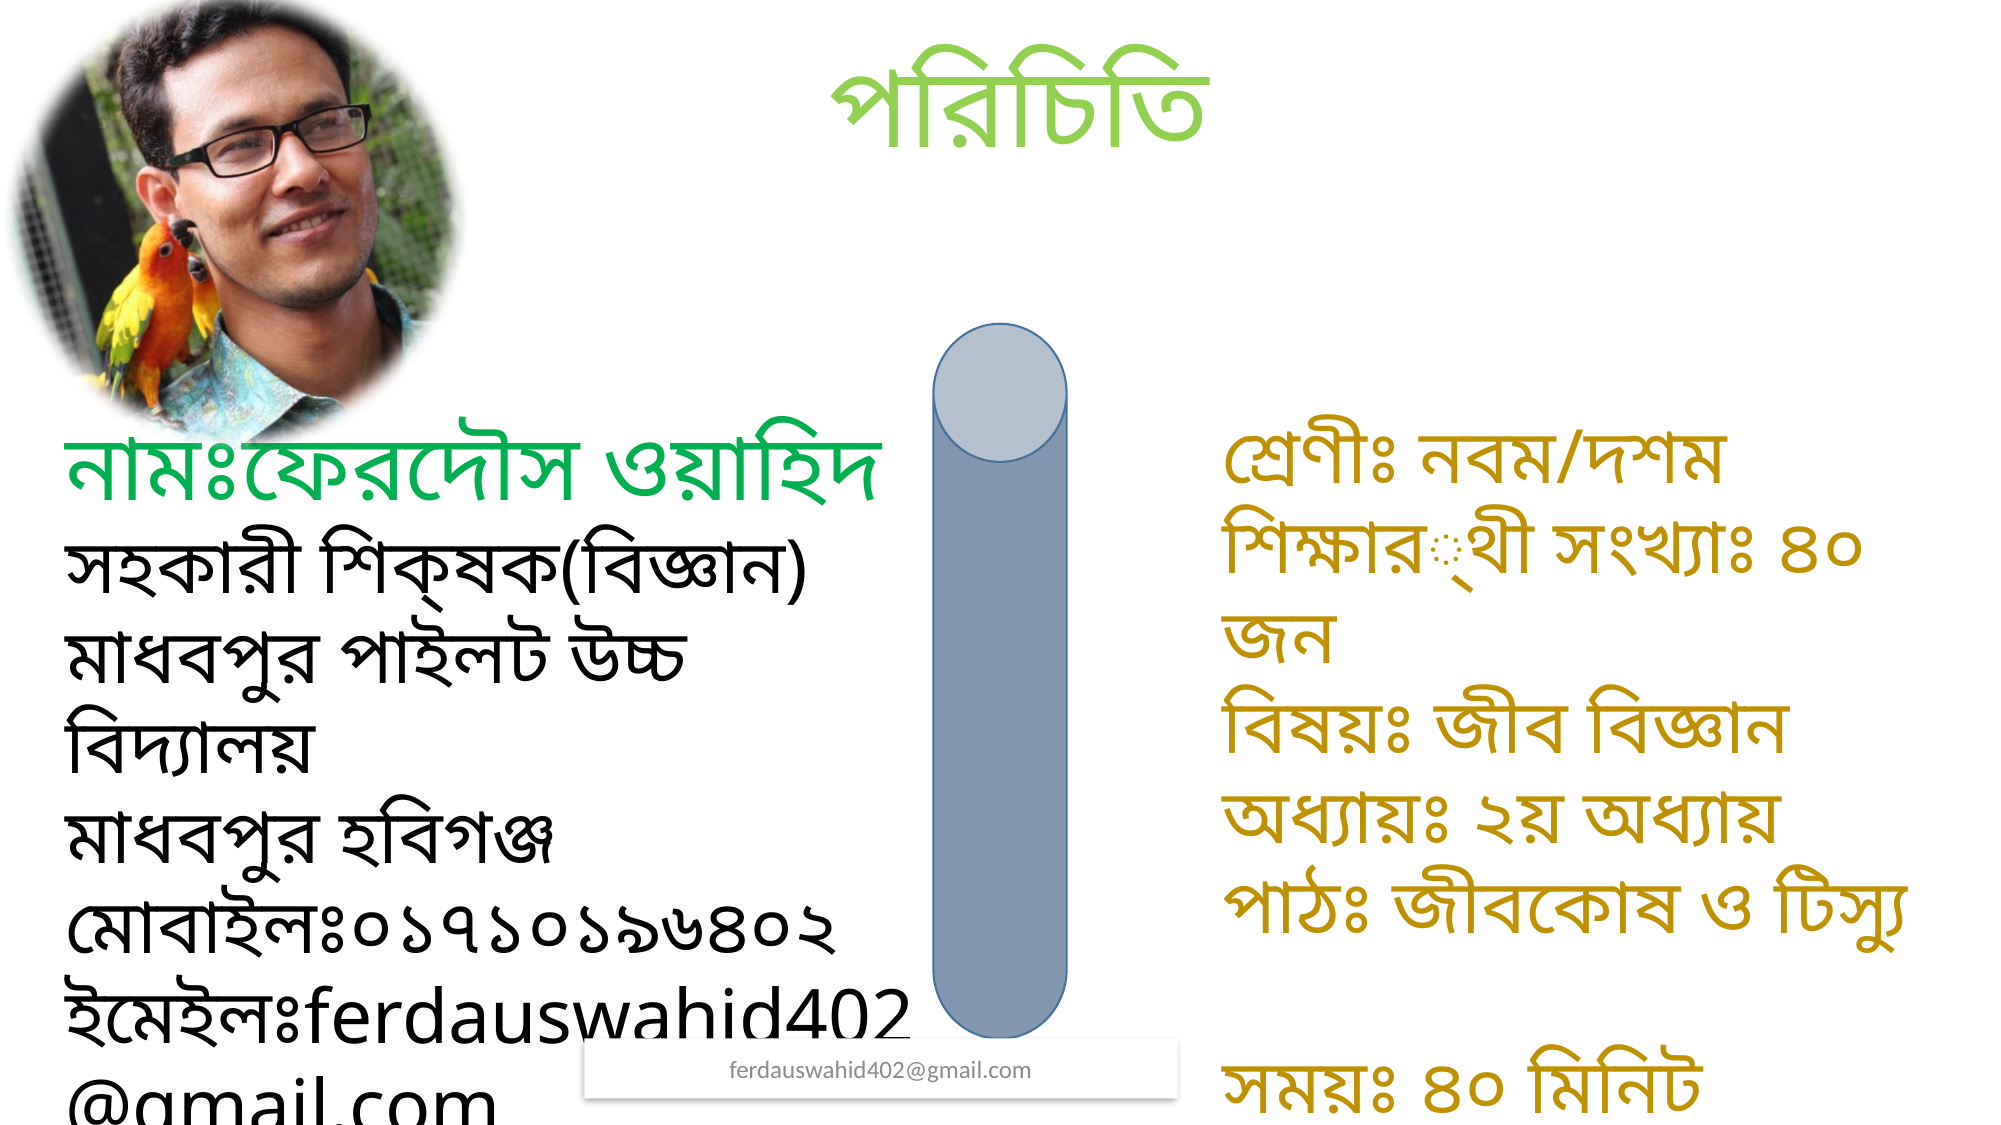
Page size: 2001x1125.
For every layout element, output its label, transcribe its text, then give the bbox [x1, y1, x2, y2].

text_box পরিচিতি [813, 27, 1251, 177]
text_box শ্রেণীঃ নবম/দশম শিক্ষার্থী সংখ্যাঃ ৪০ জন বিষয়ঃ জীব বিজ্ঞান অধ্যায়ঃ ২য় অধ্যায় পাঠঃ জীবকোষ ও টিস্যু সময়ঃ ৪০ মিনিট [1208, 400, 1950, 1125]
picture [0, 0, 472, 459]
text_box [932, 322, 1068, 1037]
text_box নামঃফেরদৌস ওয়াহিদ সহকারী শিক্ষক(বিজ্ঞান) মাধবপুর পাইলট উচ্চ বিদ্যালয় মাধবপুর হবিগঞ্জ মোবাইলঃ০১৭১০১৯৬৪০২ ইমেইলঃferdauswahid402@gmail.com [50, 400, 970, 1125]
footer ferdauswahid402@gmail.com [584, 1038, 1178, 1099]
